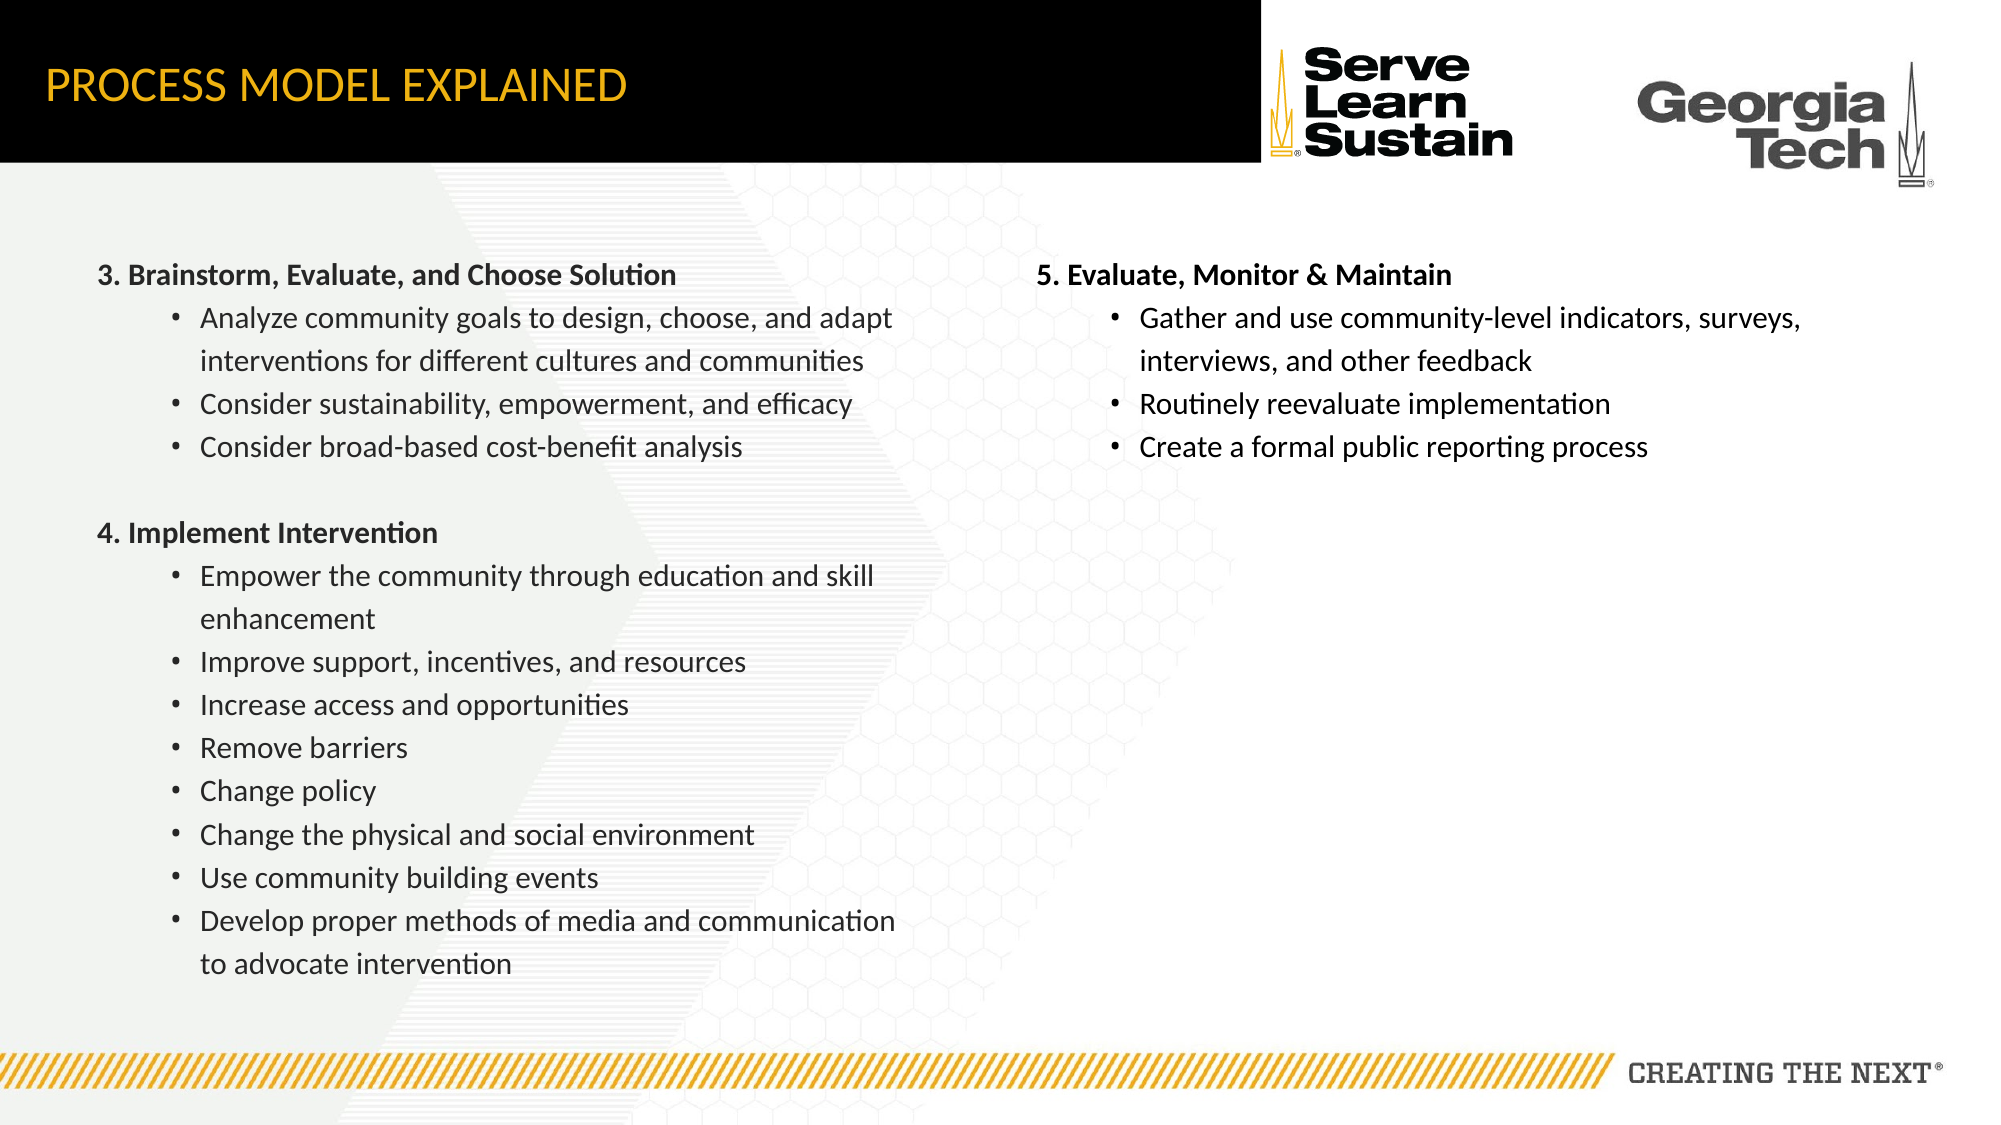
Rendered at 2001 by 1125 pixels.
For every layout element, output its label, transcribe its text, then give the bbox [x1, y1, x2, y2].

text_box 5. Evaluate, Monitor & Maintain Gather and use community-level indicators, surveys, interviews, and other feedback Routinely reevaluate implementation Create a formal public reporting process [1021, 241, 1897, 1014]
picture [0, 0, 2001, 1125]
title PROCESS MODEL EXPLAINED [0, 0, 1262, 163]
text_box 3. Brainstorm, Evaluate, and Choose Solution Analyze community goals to design, choose, and adapt interventions for different cultures and communities Consider sustainability, empowerment, and efficacy Consider broad-based cost-benefit analysis 4. Implement Intervention Empower the community through education and skill enhancement Improve support, incentives, and resources Increase access and opportunities Remove barriers Change policy Change the physical and social environment Use community building events Develop proper methods of media and communication to advocate intervention [82, 241, 925, 1017]
